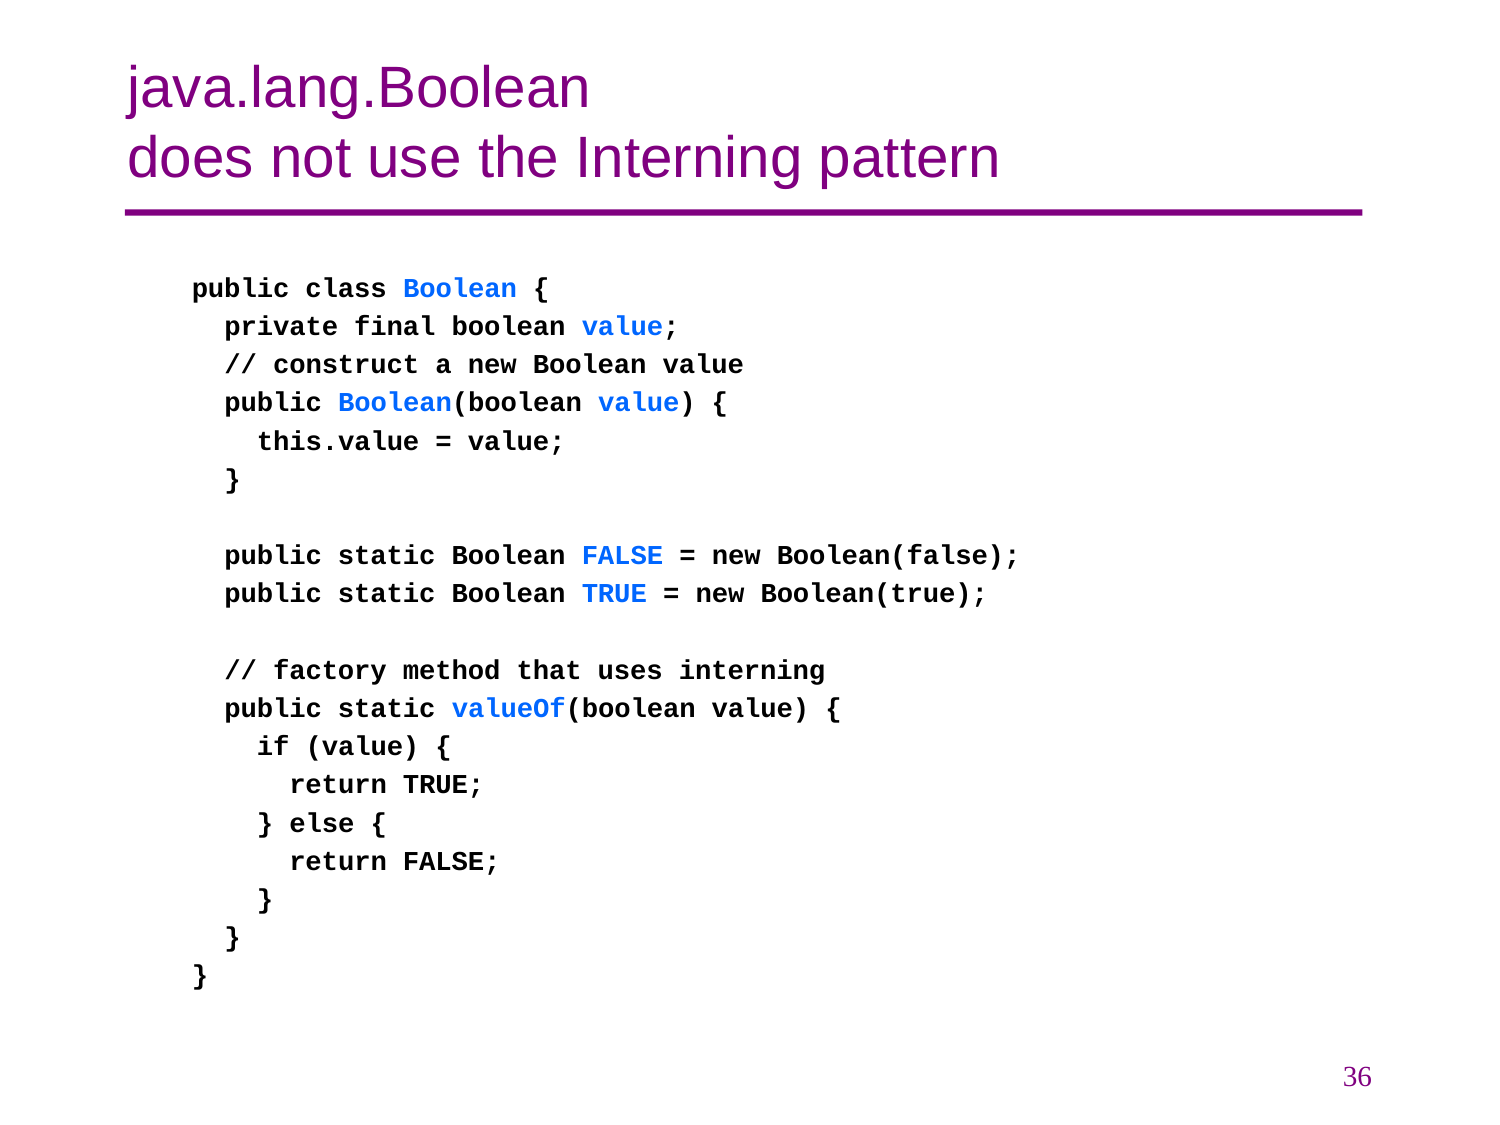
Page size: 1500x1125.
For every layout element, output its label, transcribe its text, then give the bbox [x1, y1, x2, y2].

list public class Boolean { private final boolean value; // construct a new Boolean value public Boolean(boolean value) { this.value = value; } public static Boolean FALSE = new Boolean(false); public static Boolean TRUE = new Boolean(true); // factory method that uses interning public static valueOf(boolean value) { if (value) { return TRUE; } else { return FALSE; } } } [112, 262, 1388, 1000]
slide_number 36 [1074, 1049, 1388, 1125]
title java.lang.Boolean does not use the Interning pattern [112, 24, 1388, 213]
